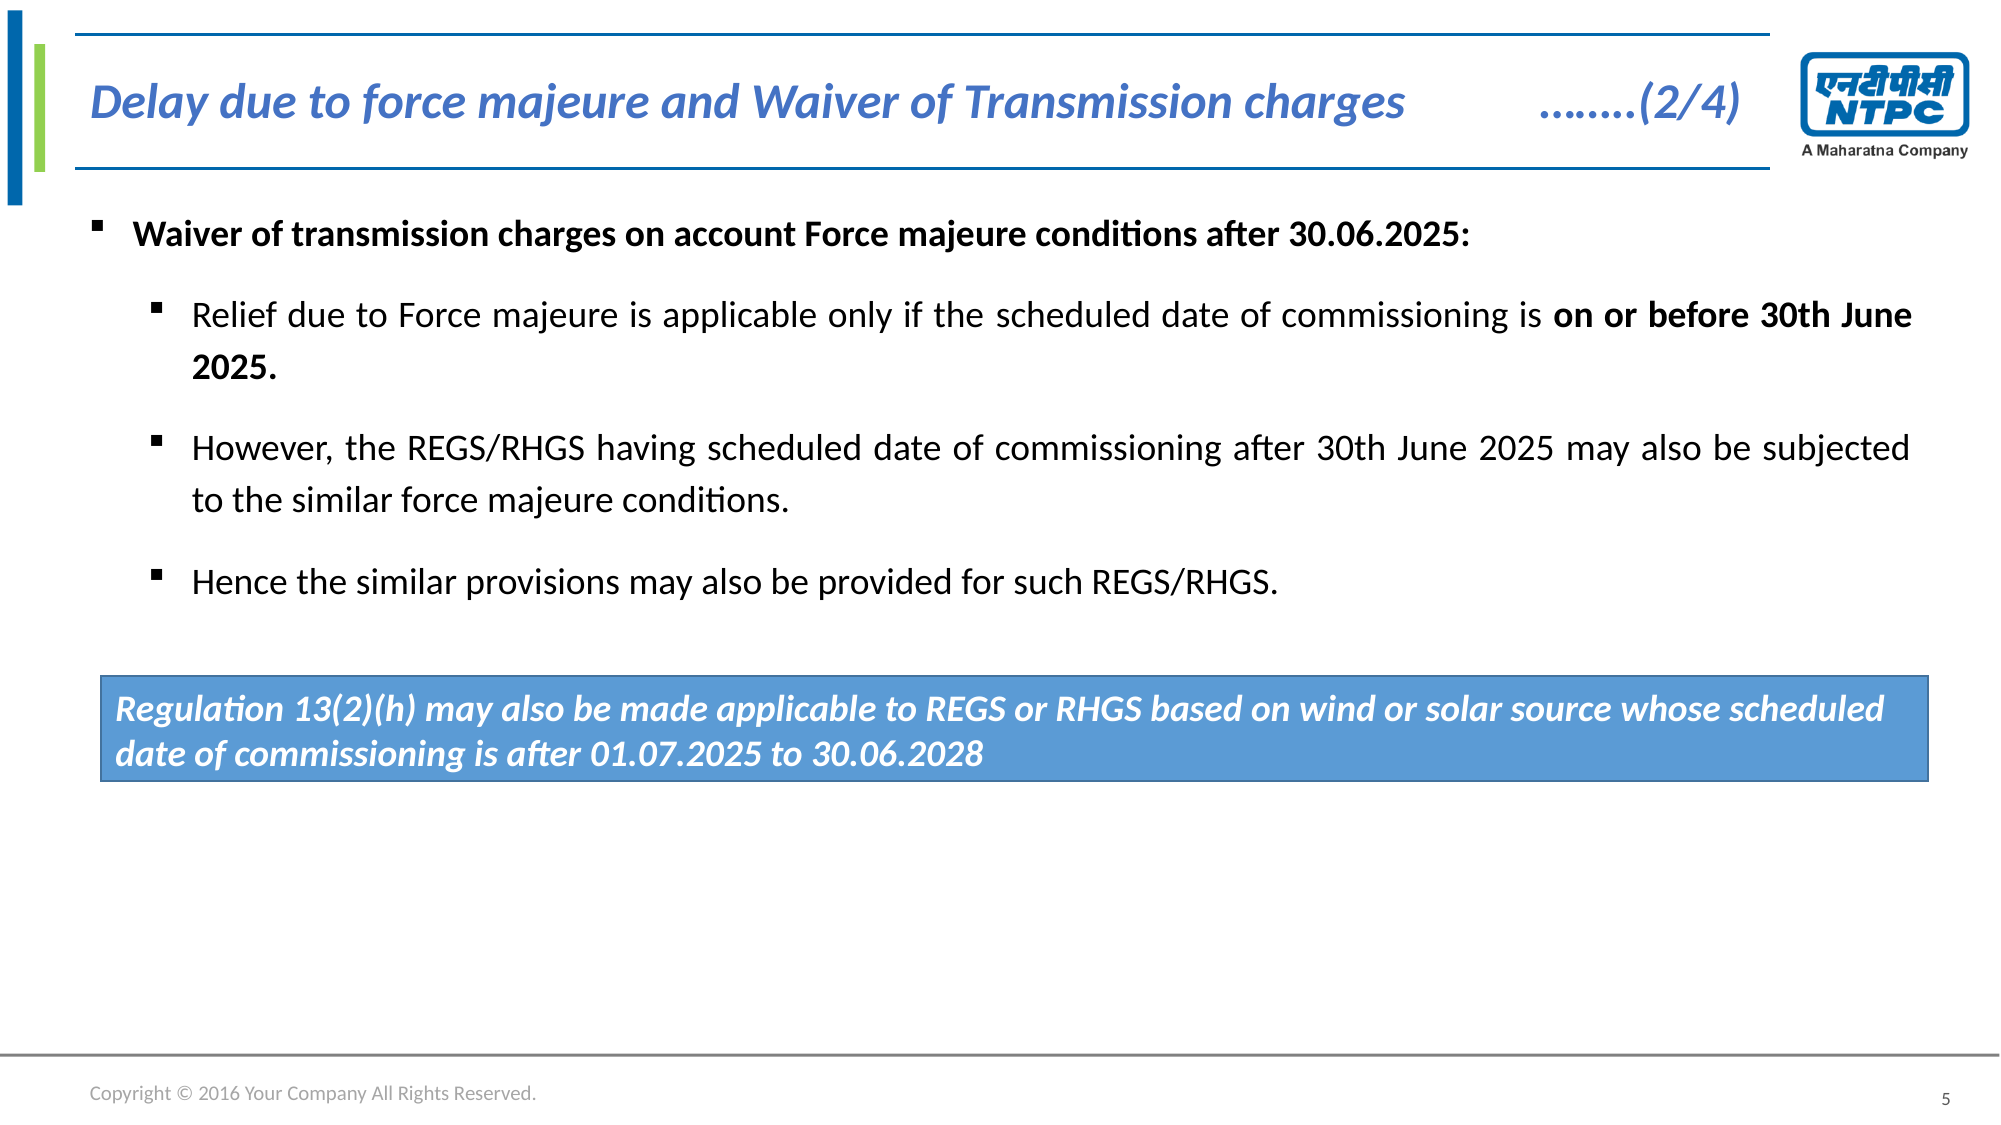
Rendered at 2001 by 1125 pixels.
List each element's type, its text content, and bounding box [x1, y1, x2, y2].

text_box Regulation 13(2)(h) may also be made applicable to REGS or RHGS based on wind or solar source whose scheduled date of commissioning is after 01.07.2025 to 30.06.2028 [100, 675, 1929, 782]
picture [1770, 50, 2000, 160]
list Waiver of transmission charges on account Force majeure conditions after 30.06.2025: Relief due to Force majeure is applicable only if the scheduled date of commissioning is on or before 30th June 2025. However, the REGS/RHGS having scheduled date of commissioning after 30th June 2025 may also be subjected to the similar force majeure conditions. Hence the similar provisions may also be provided for such REGS/RHGS. [44, 200, 1929, 1058]
title Delay due to force majeure and Waiver of Transmission charges ……..(2/4) [75, 45, 1769, 161]
